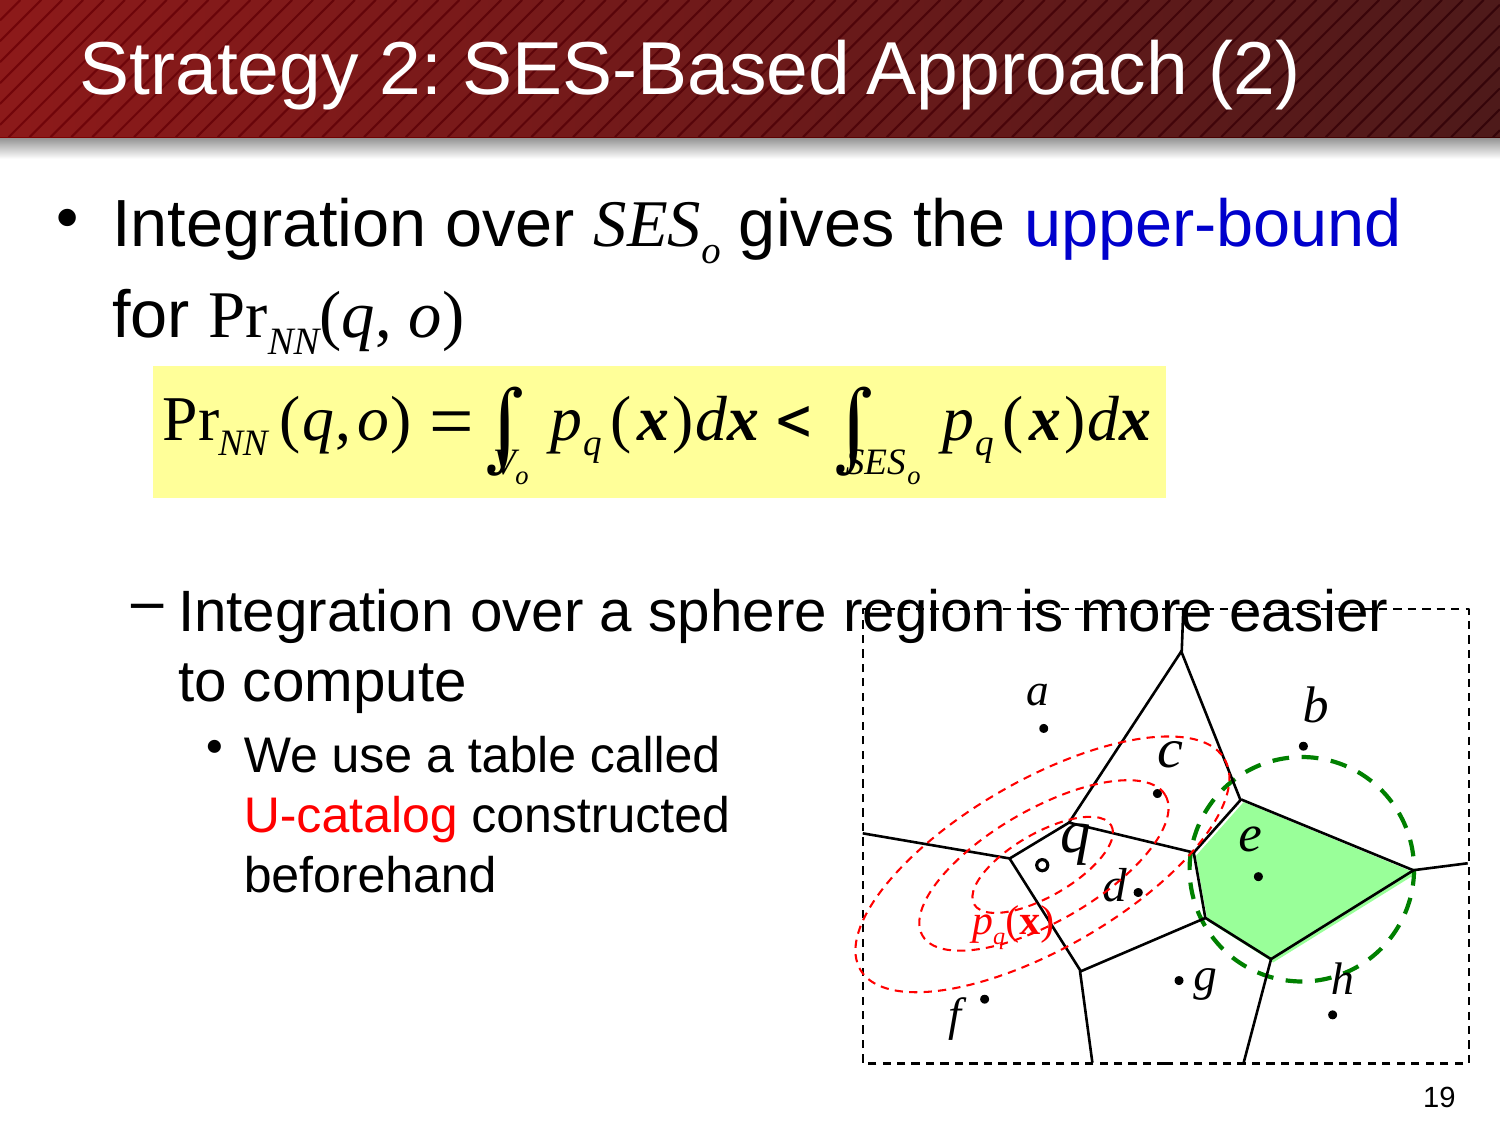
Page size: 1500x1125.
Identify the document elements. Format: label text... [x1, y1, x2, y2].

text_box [831, 609, 1469, 1064]
slide_number 18 [1120, 1070, 1471, 1115]
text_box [152, 365, 1167, 499]
title Strategy 2: SES-Based Approach (2) [64, 0, 1416, 134]
list Integration over SESo gives the upper-bound for PrNN(q, o) Integration over a sphere region is more easier to compute We use a table called U-catalog constructed beforehand [40, 172, 1460, 1071]
